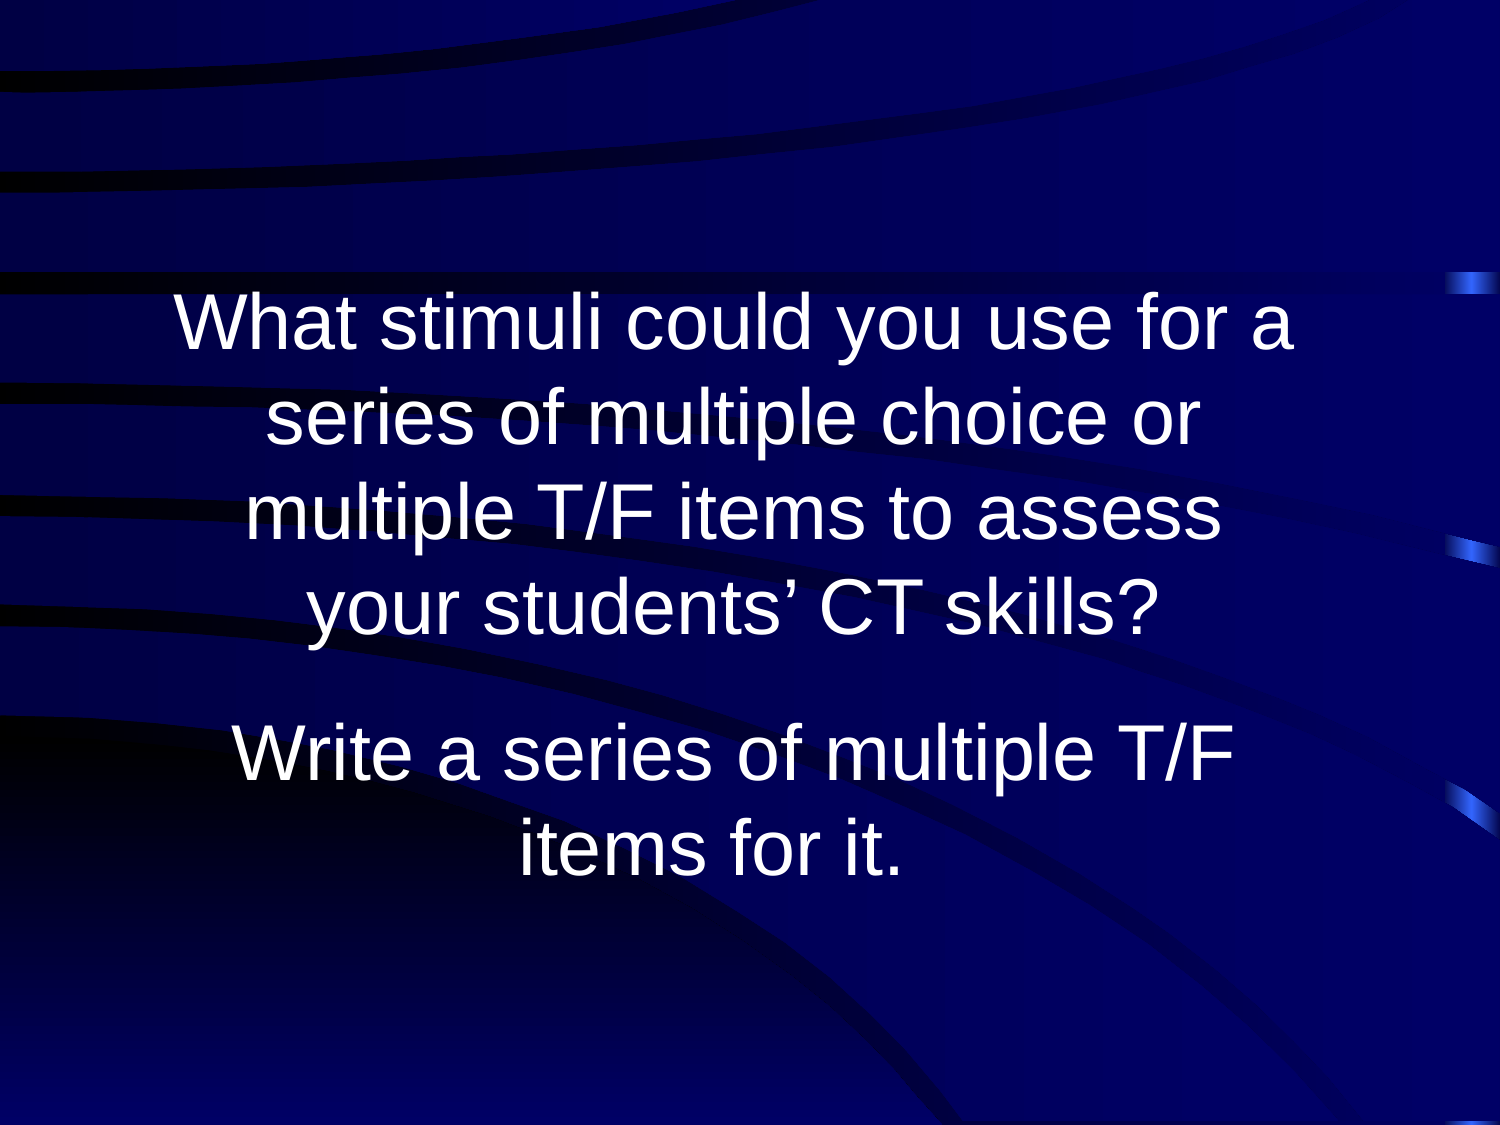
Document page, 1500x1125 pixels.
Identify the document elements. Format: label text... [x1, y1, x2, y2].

list What stimuli could you use for a series of multiple choice or multiple T/F items to assess your students’ CT skills? Write a series of multiple T/F items for it. [137, 262, 1325, 988]
